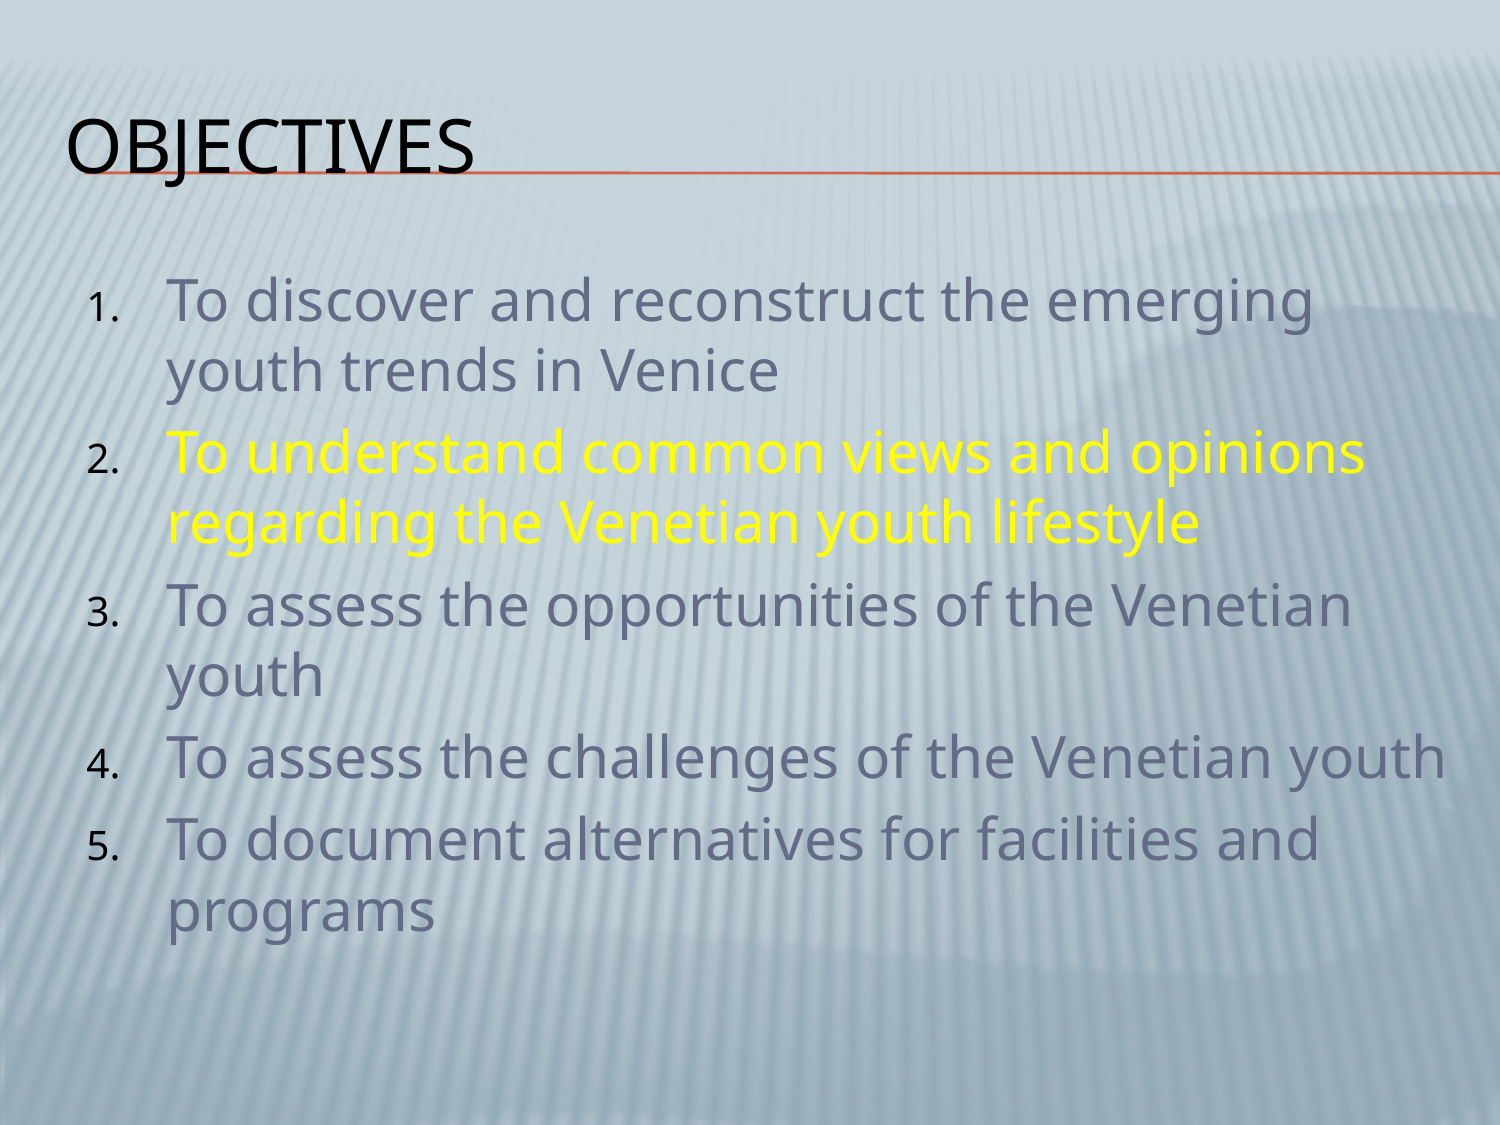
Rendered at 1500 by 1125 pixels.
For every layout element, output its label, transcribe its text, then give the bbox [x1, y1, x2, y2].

title OBJECTIVES [50, 75, 1475, 213]
list To discover and reconstruct the emerging youth trends in Venice To understand common views and opinions regarding the Venetian youth lifestyle To assess the opportunities of the Venetian youth To assess the challenges of the Venetian youth To document alternatives for facilities and programs [50, 254, 1475, 998]
